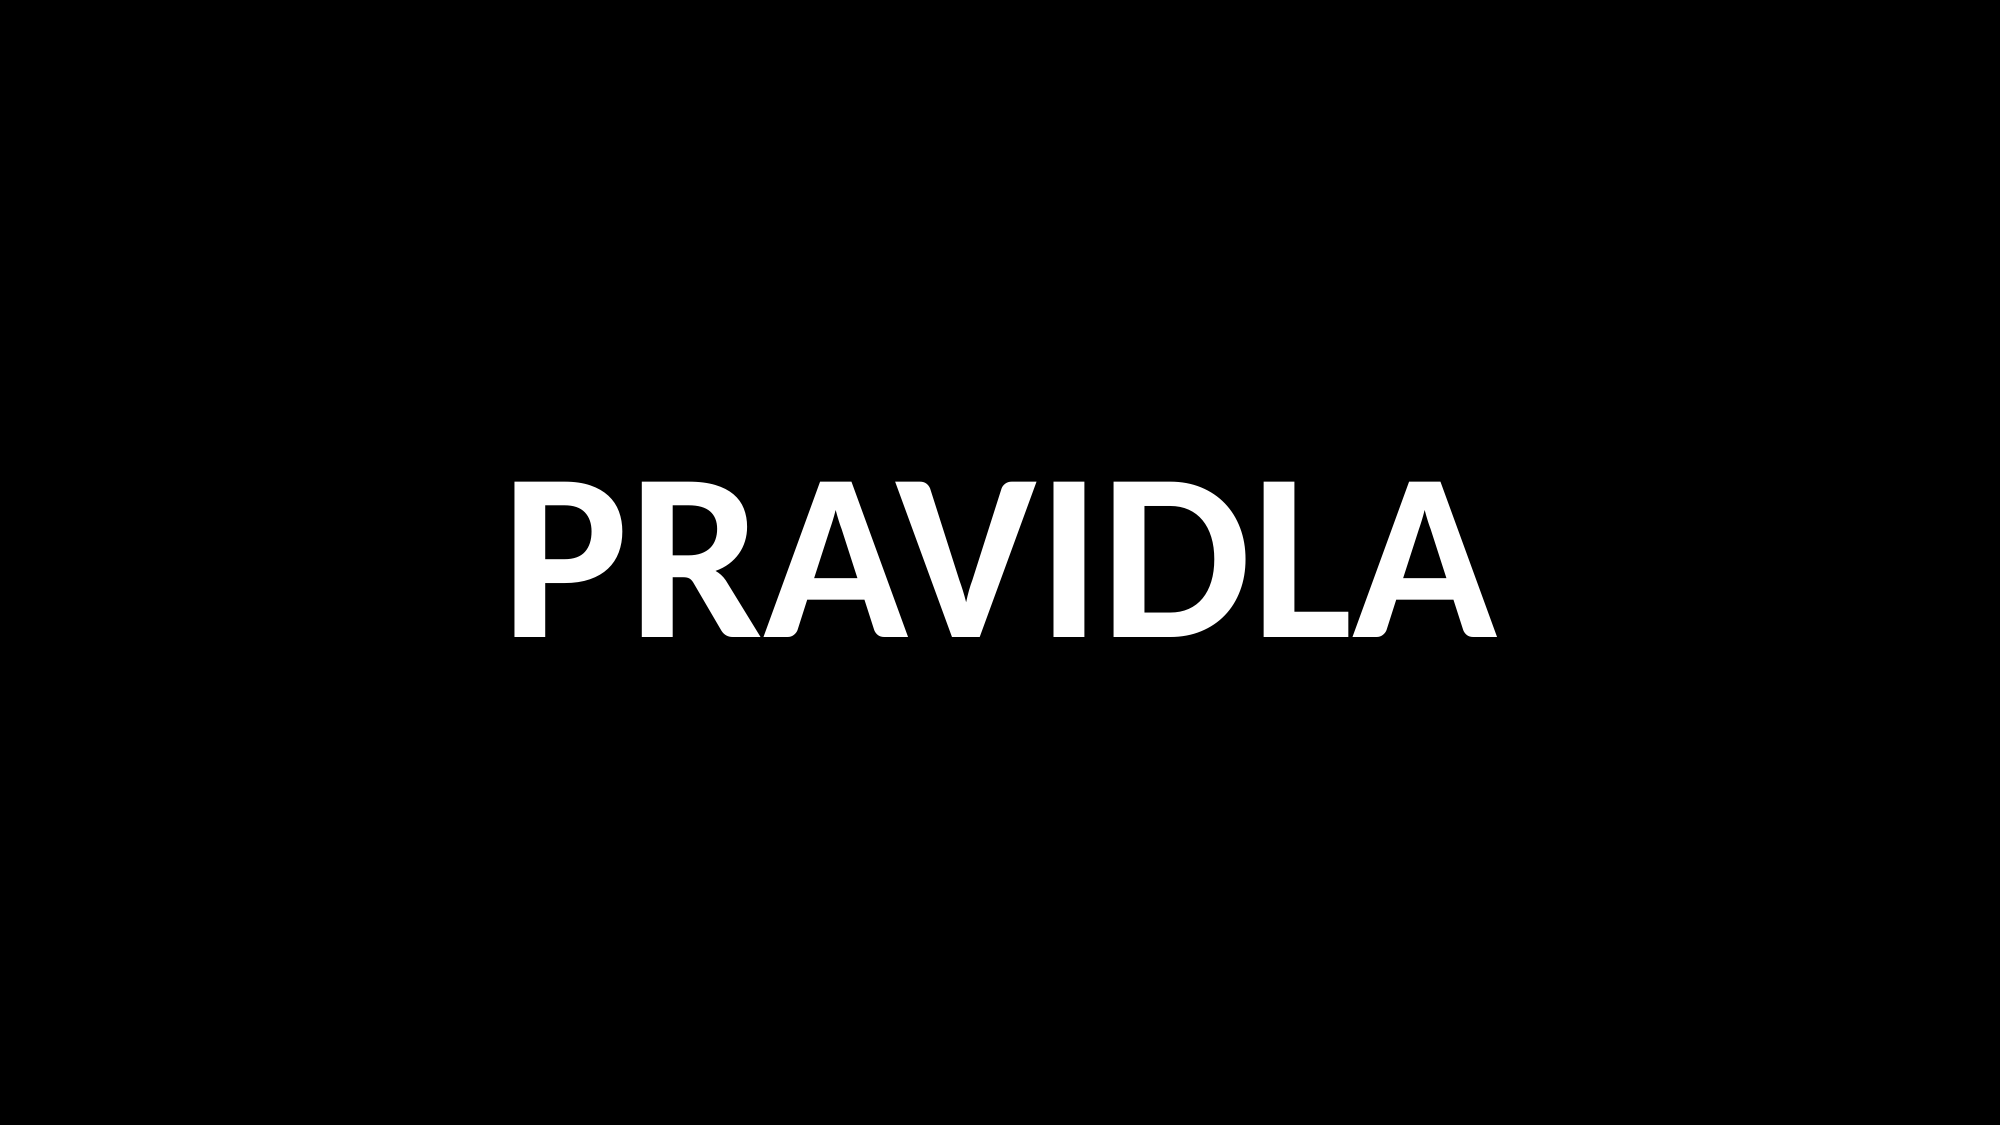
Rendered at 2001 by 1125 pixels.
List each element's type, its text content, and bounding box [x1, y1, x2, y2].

title PRAVIDLA [137, 65, 1863, 1055]
